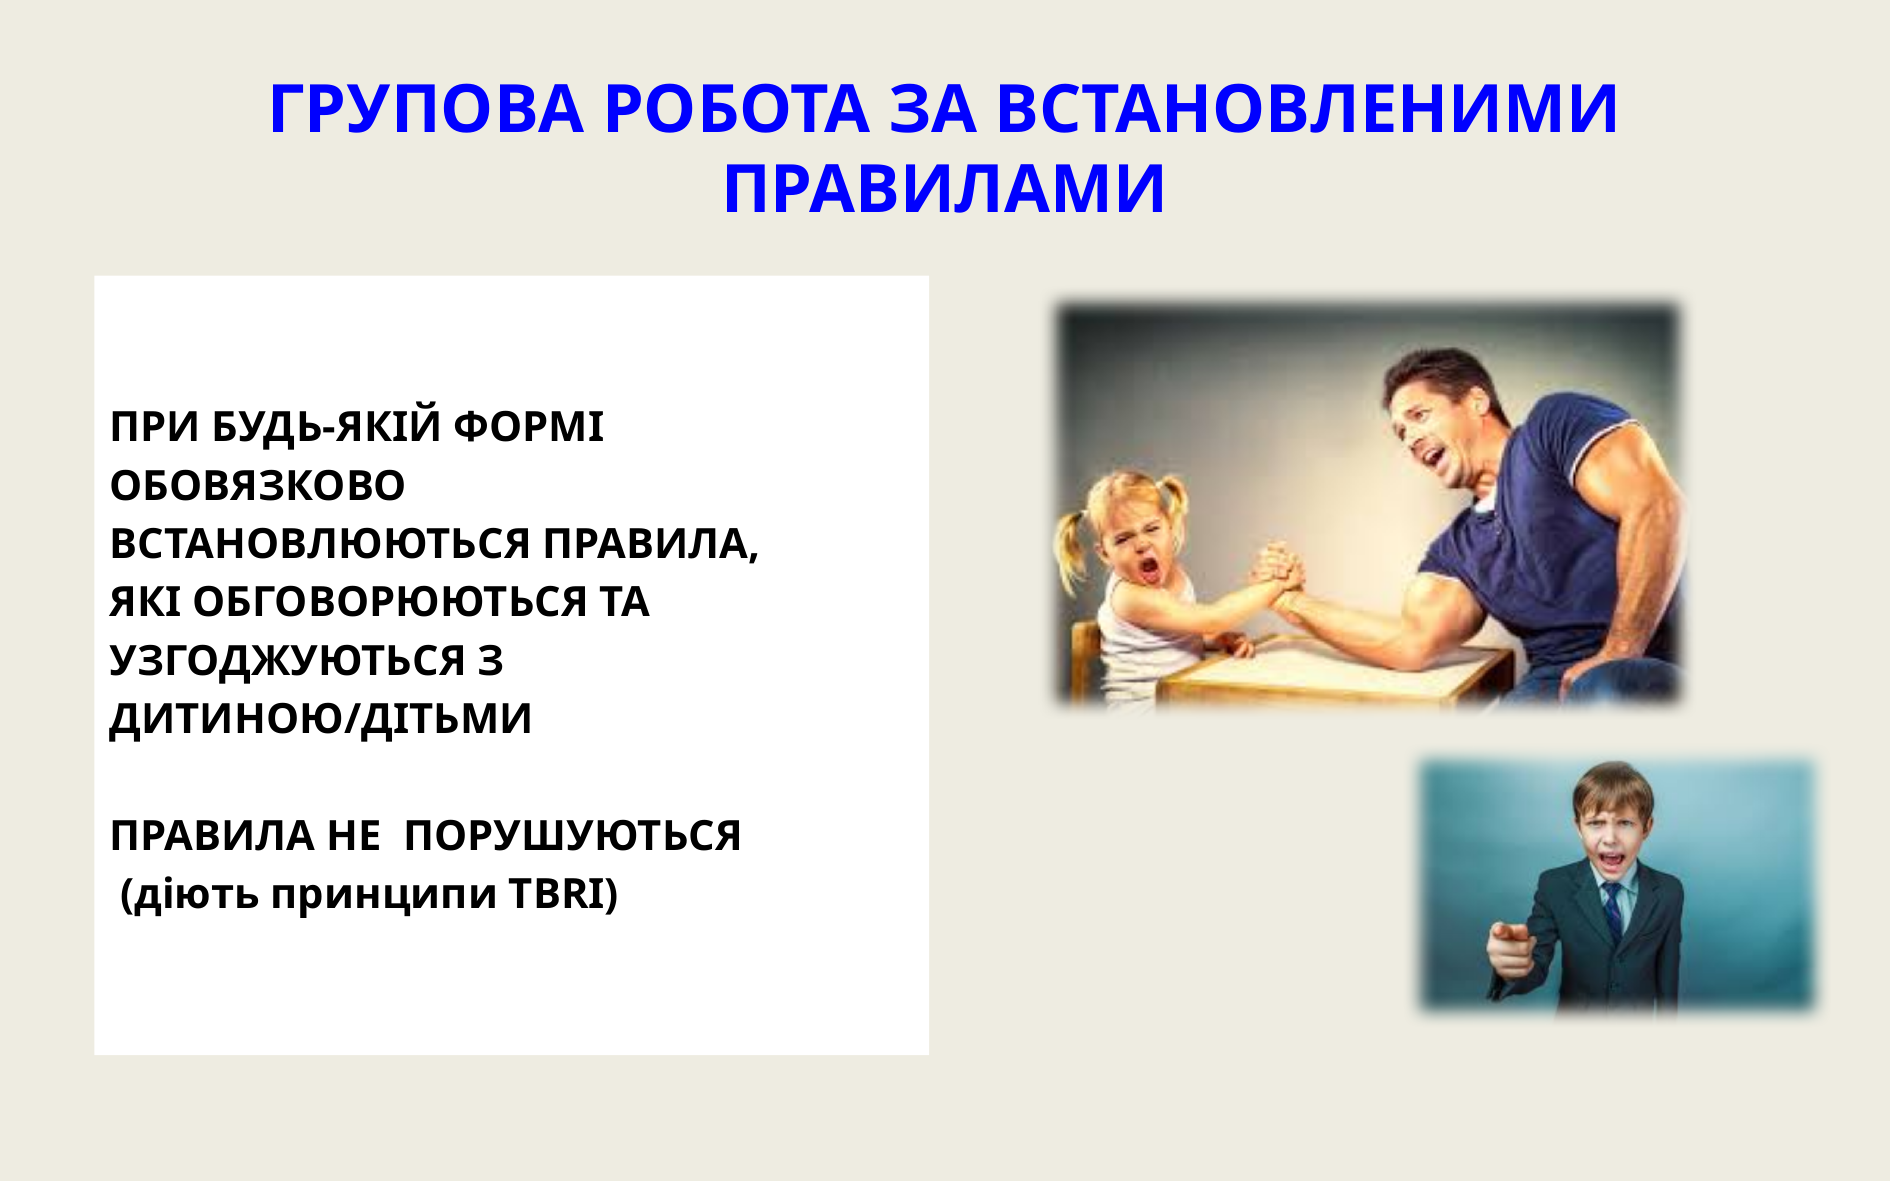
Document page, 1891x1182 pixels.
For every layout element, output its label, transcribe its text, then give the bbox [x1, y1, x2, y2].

list ПРИ БУДЬ-ЯКІЙ ФОРМІ ОБОВЯЗКОВО ВСТАНОВЛЮЮТЬСЯ ПРАВИЛА, ЯКІ ОБГОВОРЮЮТЬСЯ ТА УЗГОДЖУЮТЬСЯ З ДИТИНОЮ/ДІТЬМИ ПРАВИЛА НЕ ПОРУШУЮТЬСЯ (діють принципи TBRI) [94, 275, 930, 1056]
picture [1401, 742, 1832, 1030]
title ГРУПОВА РОБОТА ЗА ВСТАНОВЛЕНИМИ ПРАВИЛАМИ [94, 47, 1796, 245]
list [1038, 285, 1697, 720]
